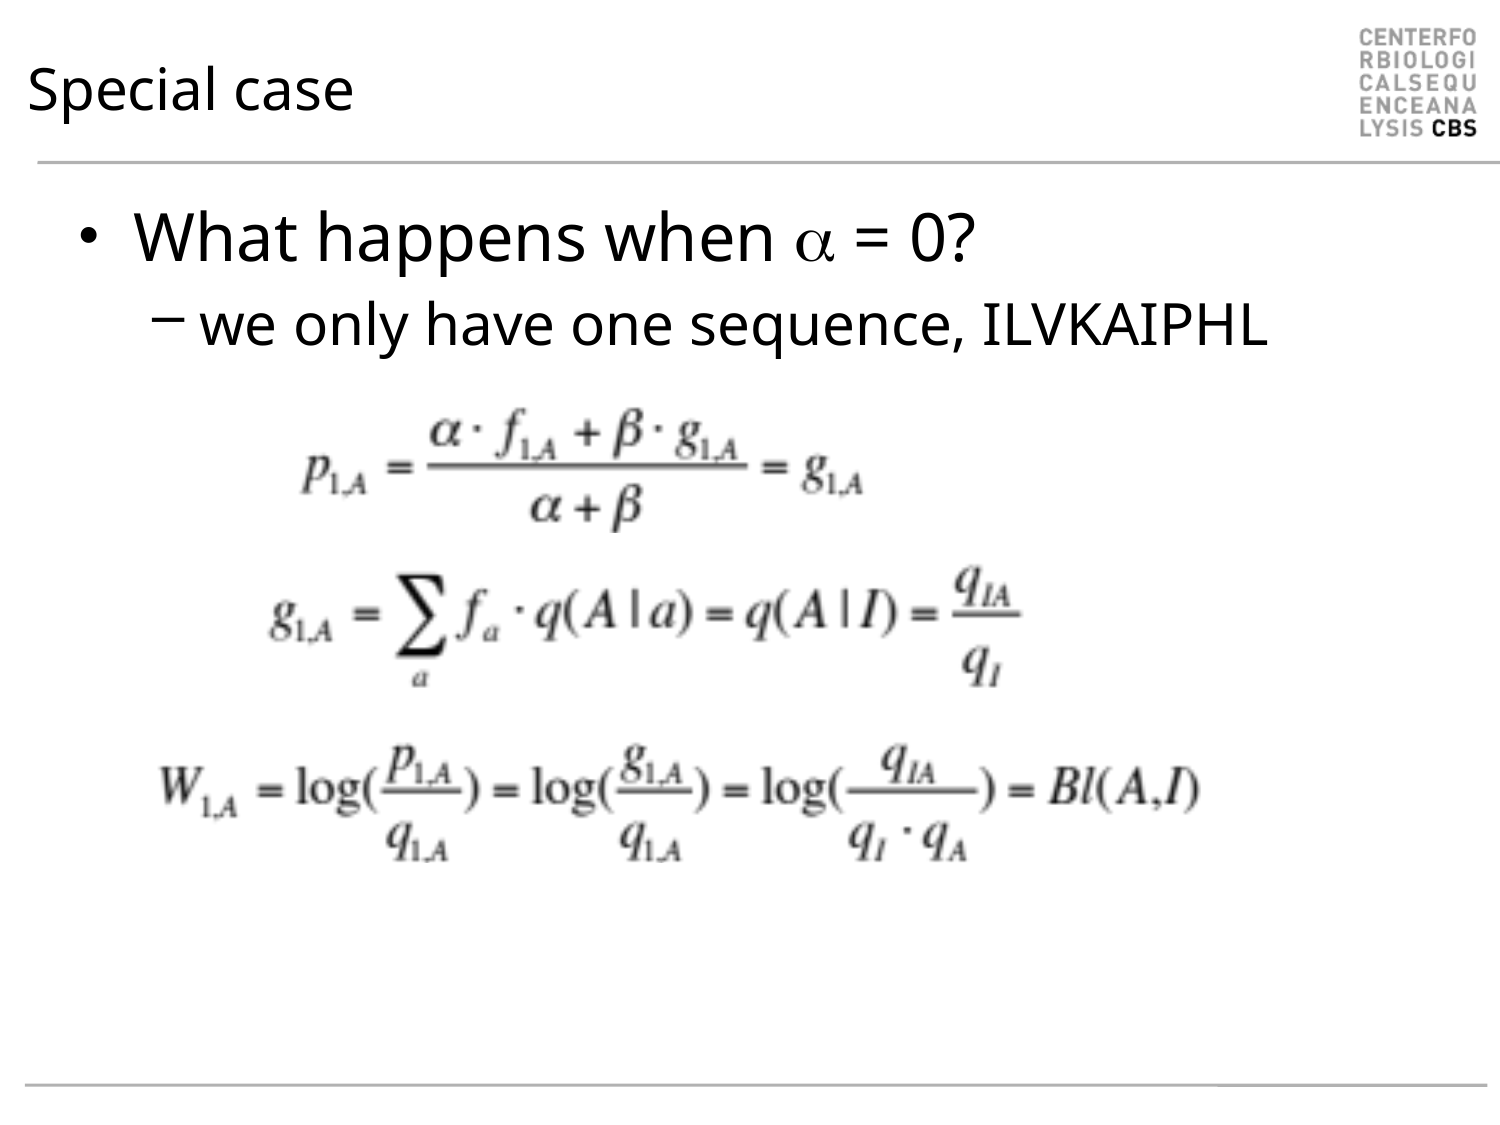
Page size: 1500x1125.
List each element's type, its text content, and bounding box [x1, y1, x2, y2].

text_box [153, 724, 1202, 863]
title Special case [12, 49, 1188, 126]
list What happens when  = 0? we only have one sequence, ILVKAIPHL [62, 187, 1475, 1025]
picture [1350, 12, 1488, 150]
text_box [294, 399, 867, 534]
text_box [262, 544, 1025, 688]
